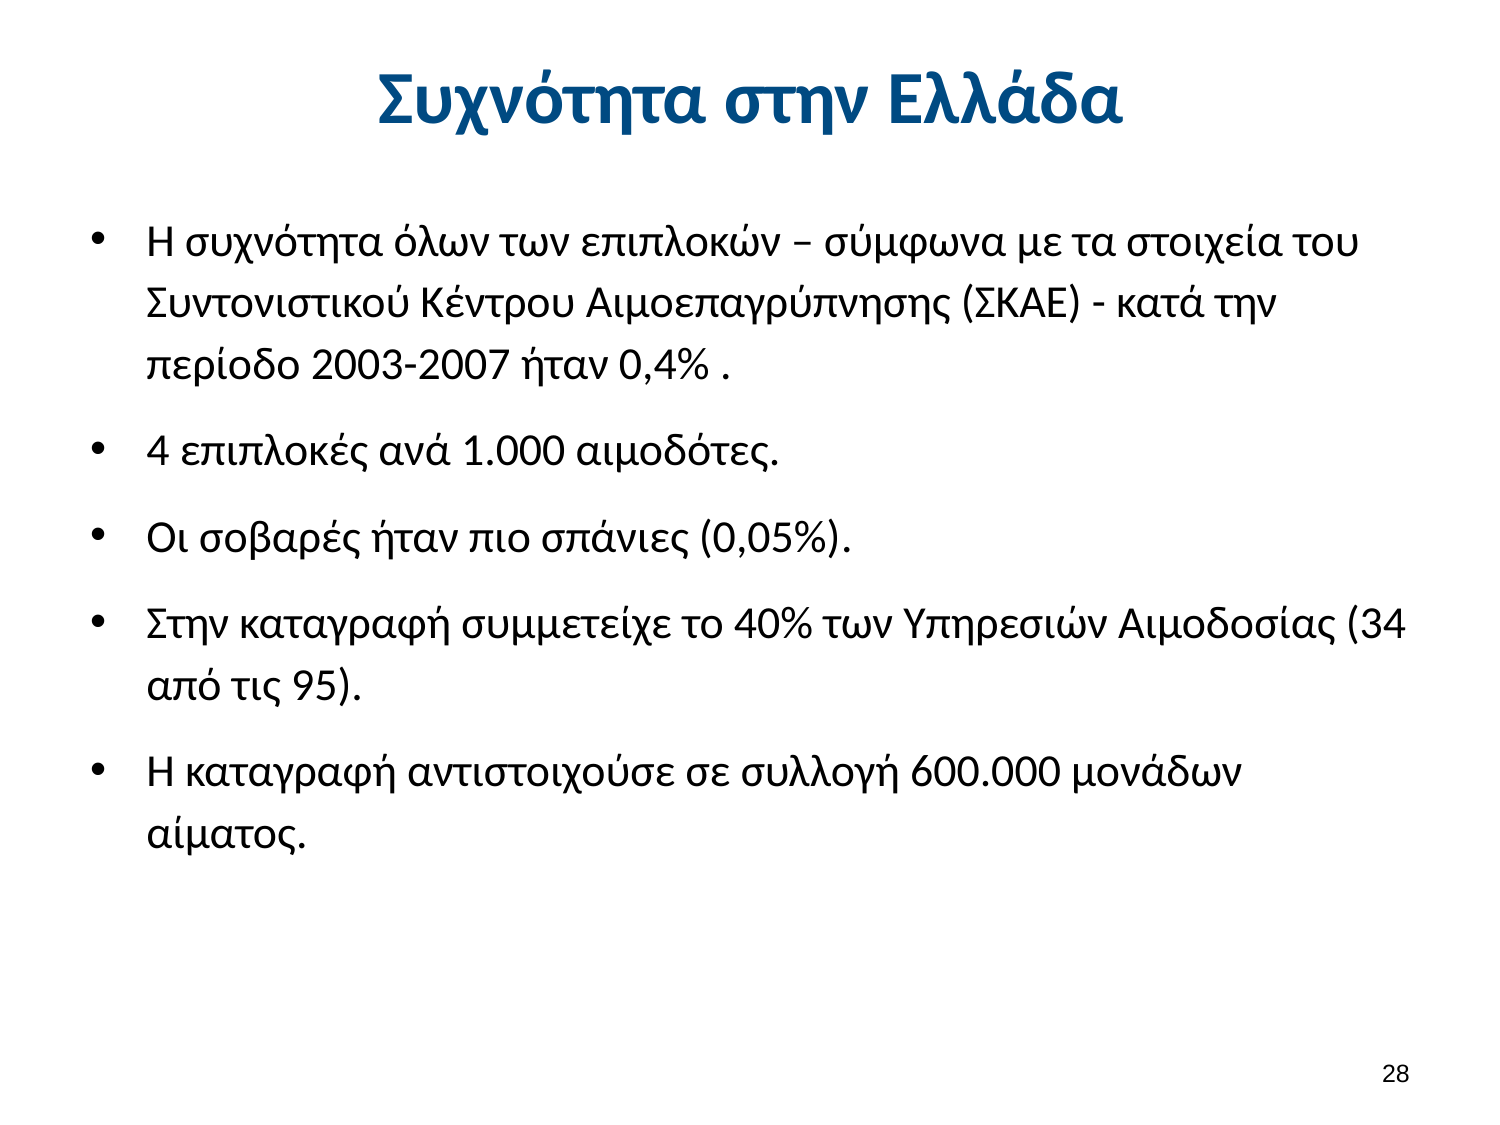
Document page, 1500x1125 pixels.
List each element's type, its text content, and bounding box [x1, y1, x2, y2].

slide_number 27 [1074, 1042, 1425, 1103]
list Η συχνότητα όλων των επιπλοκών – σύμφωνα με τα στοιχεία του Συντονιστικού Κέντρου Αιμοεπαγρύπνησης (ΣΚΑΕ) - κατά την περίοδο 2003-2007 ήταν 0,4% . 4 επιπλοκές ανά 1.000 αιμοδότες. Οι σοβαρές ήταν πιο σπάνιες (0,05%). Στην καταγραφή συμμετείχε το 40% των Υπηρεσιών Αιμοδοσίας (34 από τις 95). Η καταγραφή αντιστοιχούσε σε συλλογή 600.000 μονάδων αίματος. [75, 196, 1425, 1024]
title Συχνότητα στην Ελλάδα [76, 19, 1427, 169]
